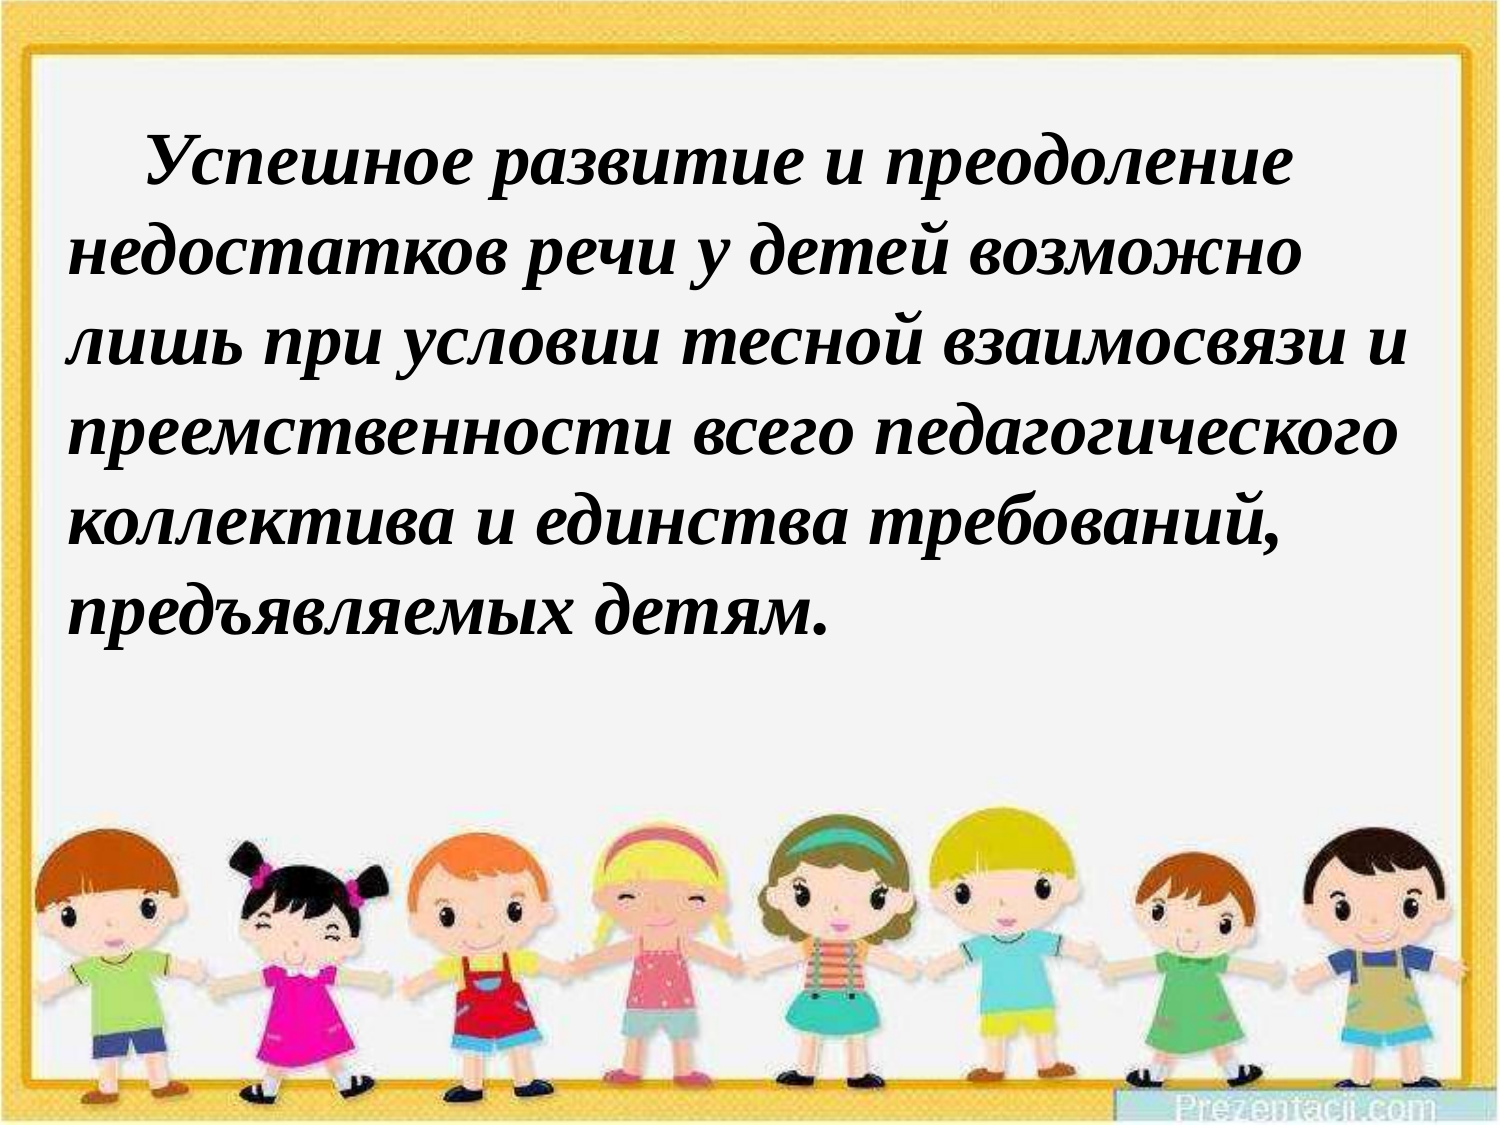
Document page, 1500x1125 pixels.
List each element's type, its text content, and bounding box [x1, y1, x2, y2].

text_box Успешное развитие и преодоление недостатков речи у детей возможно лишь при условии тесной взаимосвязи и преемственности всего педагогического коллектива и единства требований, предъявляемых детям. [53, 101, 1459, 747]
picture [0, 0, 1500, 1125]
